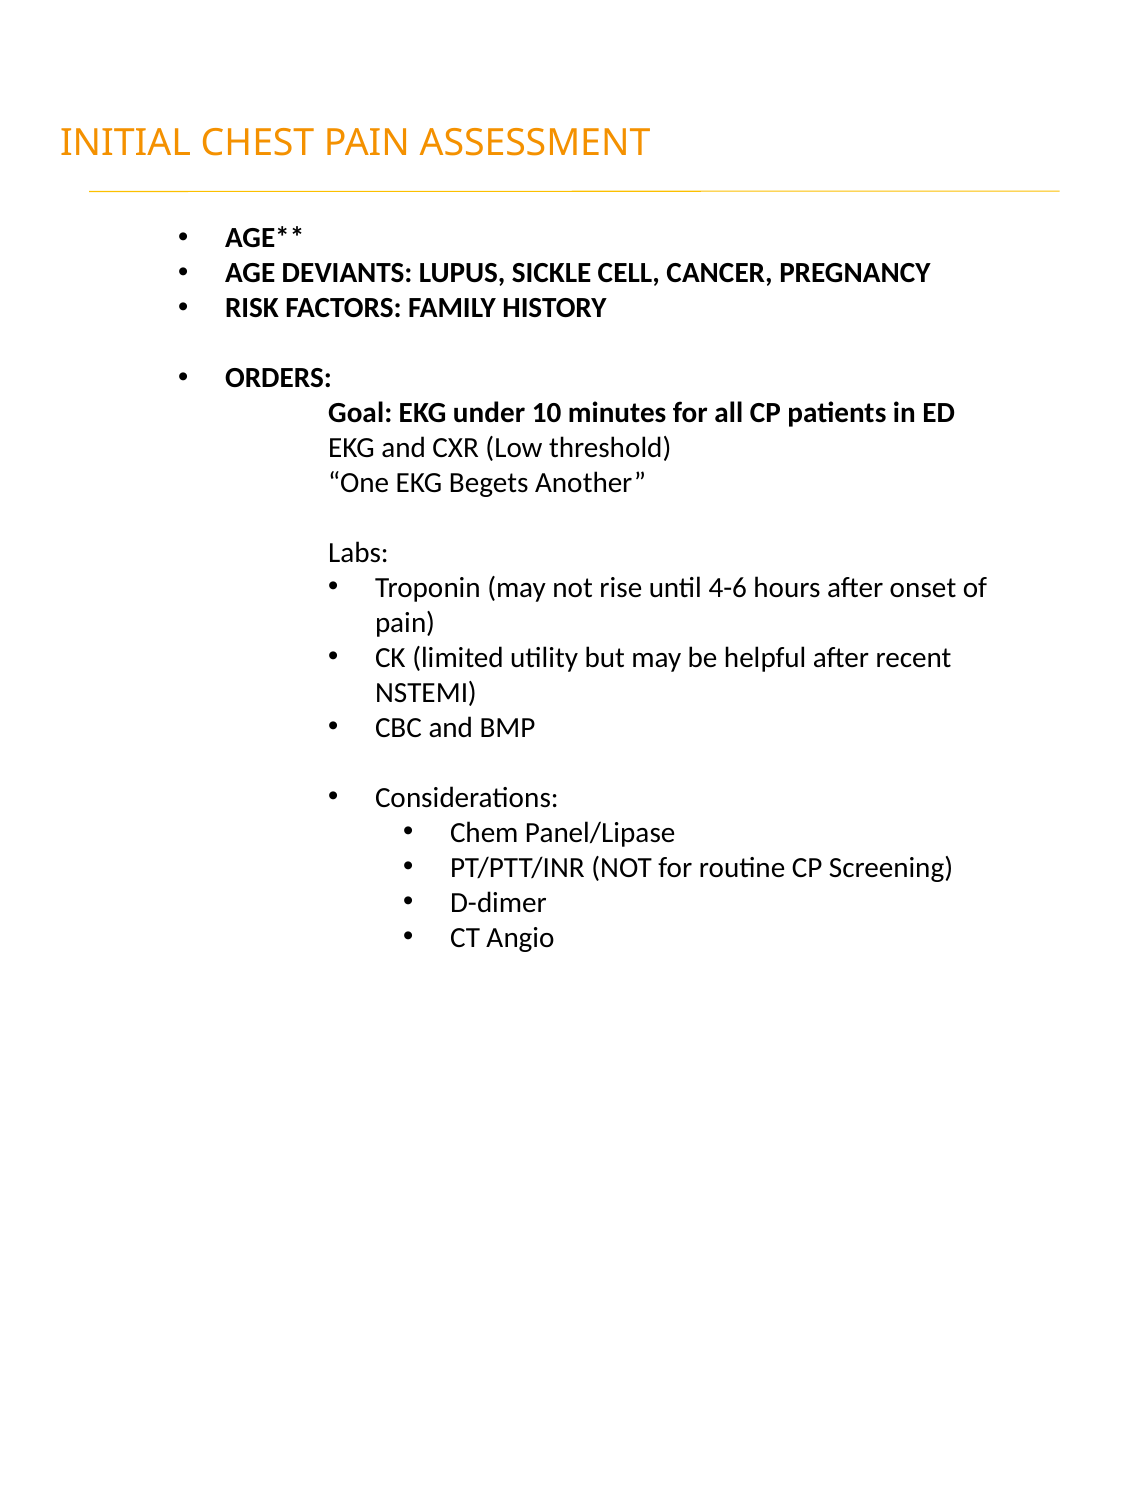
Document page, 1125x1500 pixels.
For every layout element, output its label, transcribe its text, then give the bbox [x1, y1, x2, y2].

text_box AGE** AGE DEVIANTS: LUPUS, SICKLE CELL, CANCER, PREGNANCY RISK FACTORS: FAMILY HISTORY ORDERS: Goal: EKG under 10 minutes for all CP patients in ED EKG and CXR (Low threshold) “One EKG Begets Another” Labs: Troponin (may not rise until 4-6 hours after onset of pain) CK (limited utility but may be helpful after recent NSTEMI) CBC and BMP Considerations: Chem Panel/Lipase PT/PTT/INR (NOT for routine CP Screening) D-dimer CT Angio [88, 211, 1059, 1031]
text_box INITIAL CHEST PAIN ASSESSMENT [45, 110, 666, 171]
